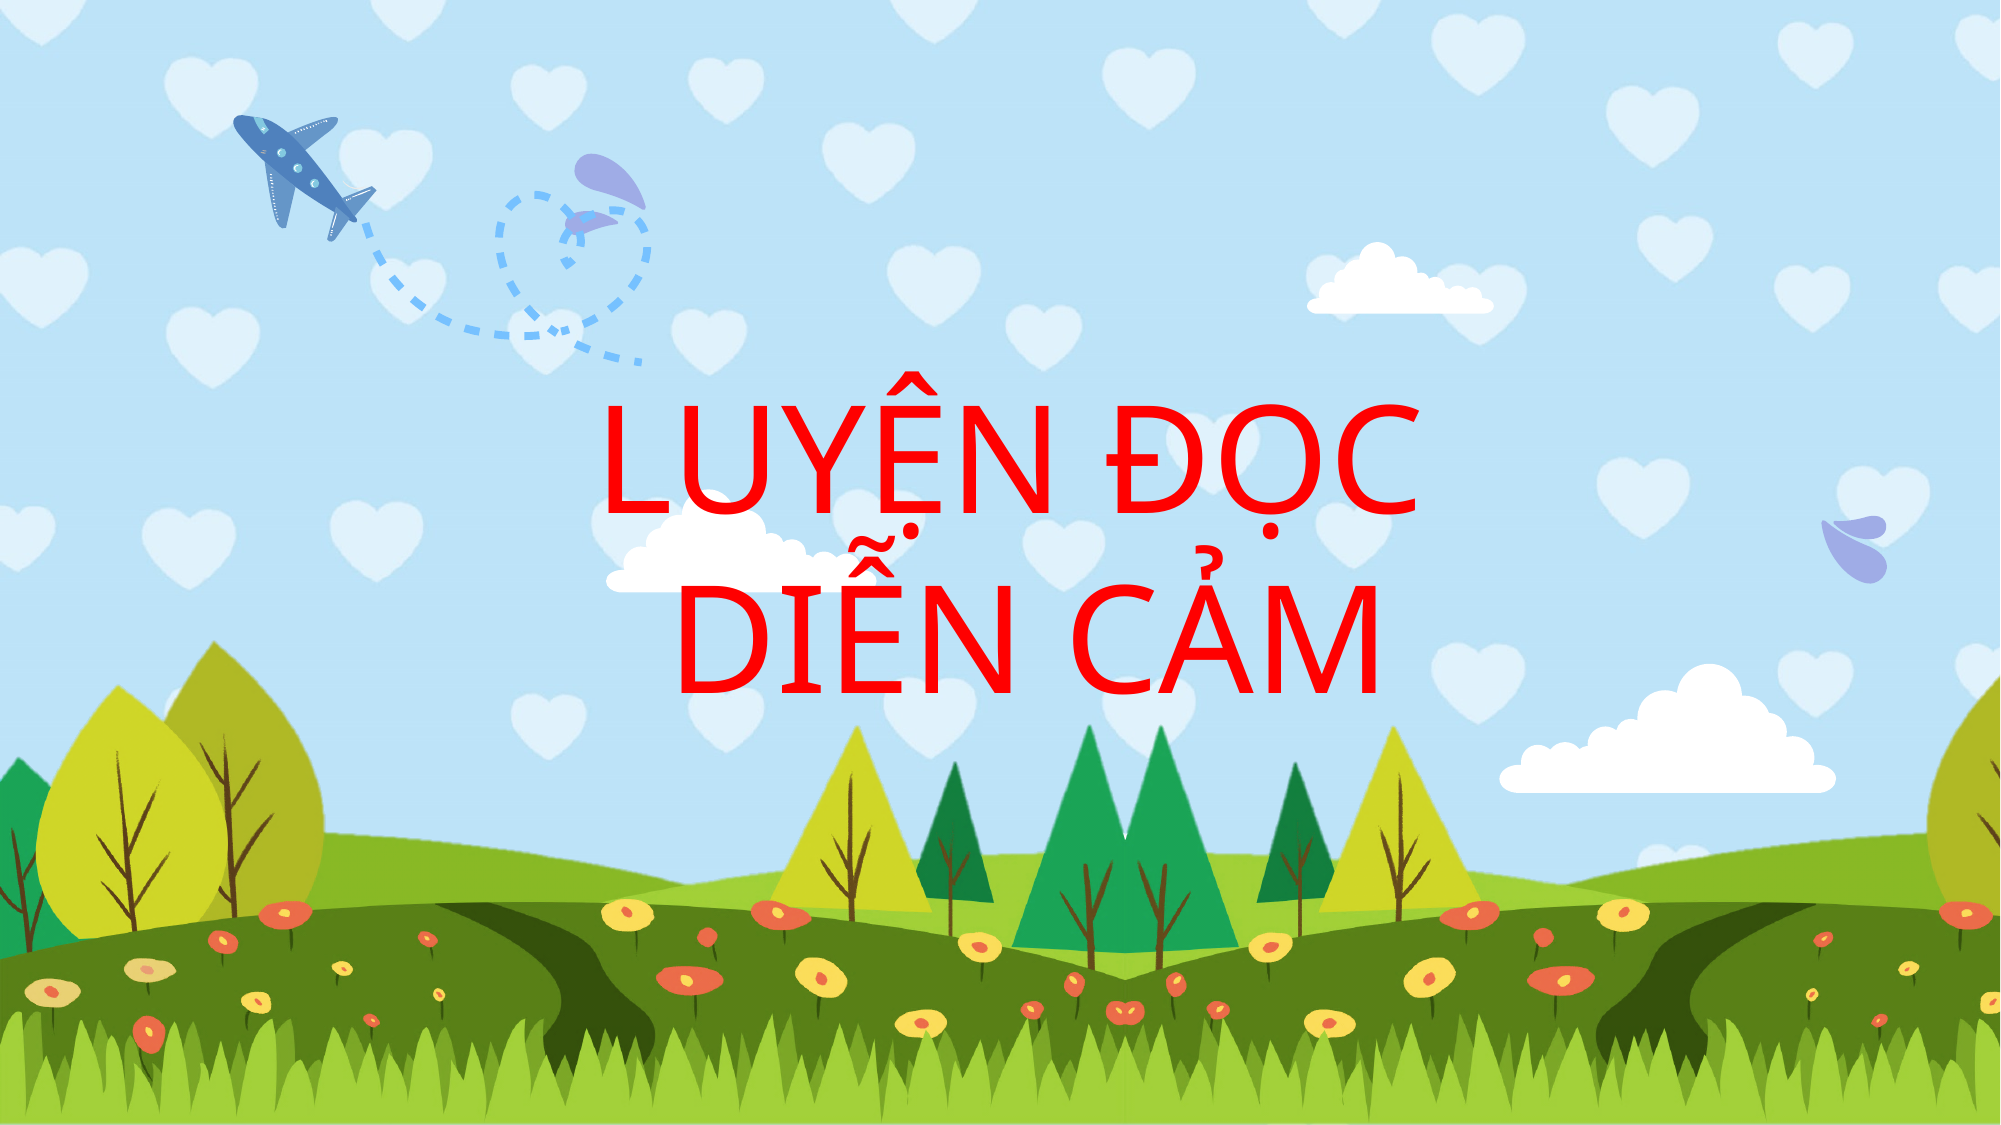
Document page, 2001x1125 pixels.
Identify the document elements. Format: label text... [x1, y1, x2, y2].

text_box [1833, 515, 1887, 540]
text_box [0, 624, 2000, 1125]
text_box LUYỆN ĐỌC DIỄN CẢM [579, 356, 1479, 624]
text_box [1821, 520, 1887, 584]
picture [0, 0, 2000, 624]
text_box [1306, 242, 1494, 314]
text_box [205, 128, 665, 326]
